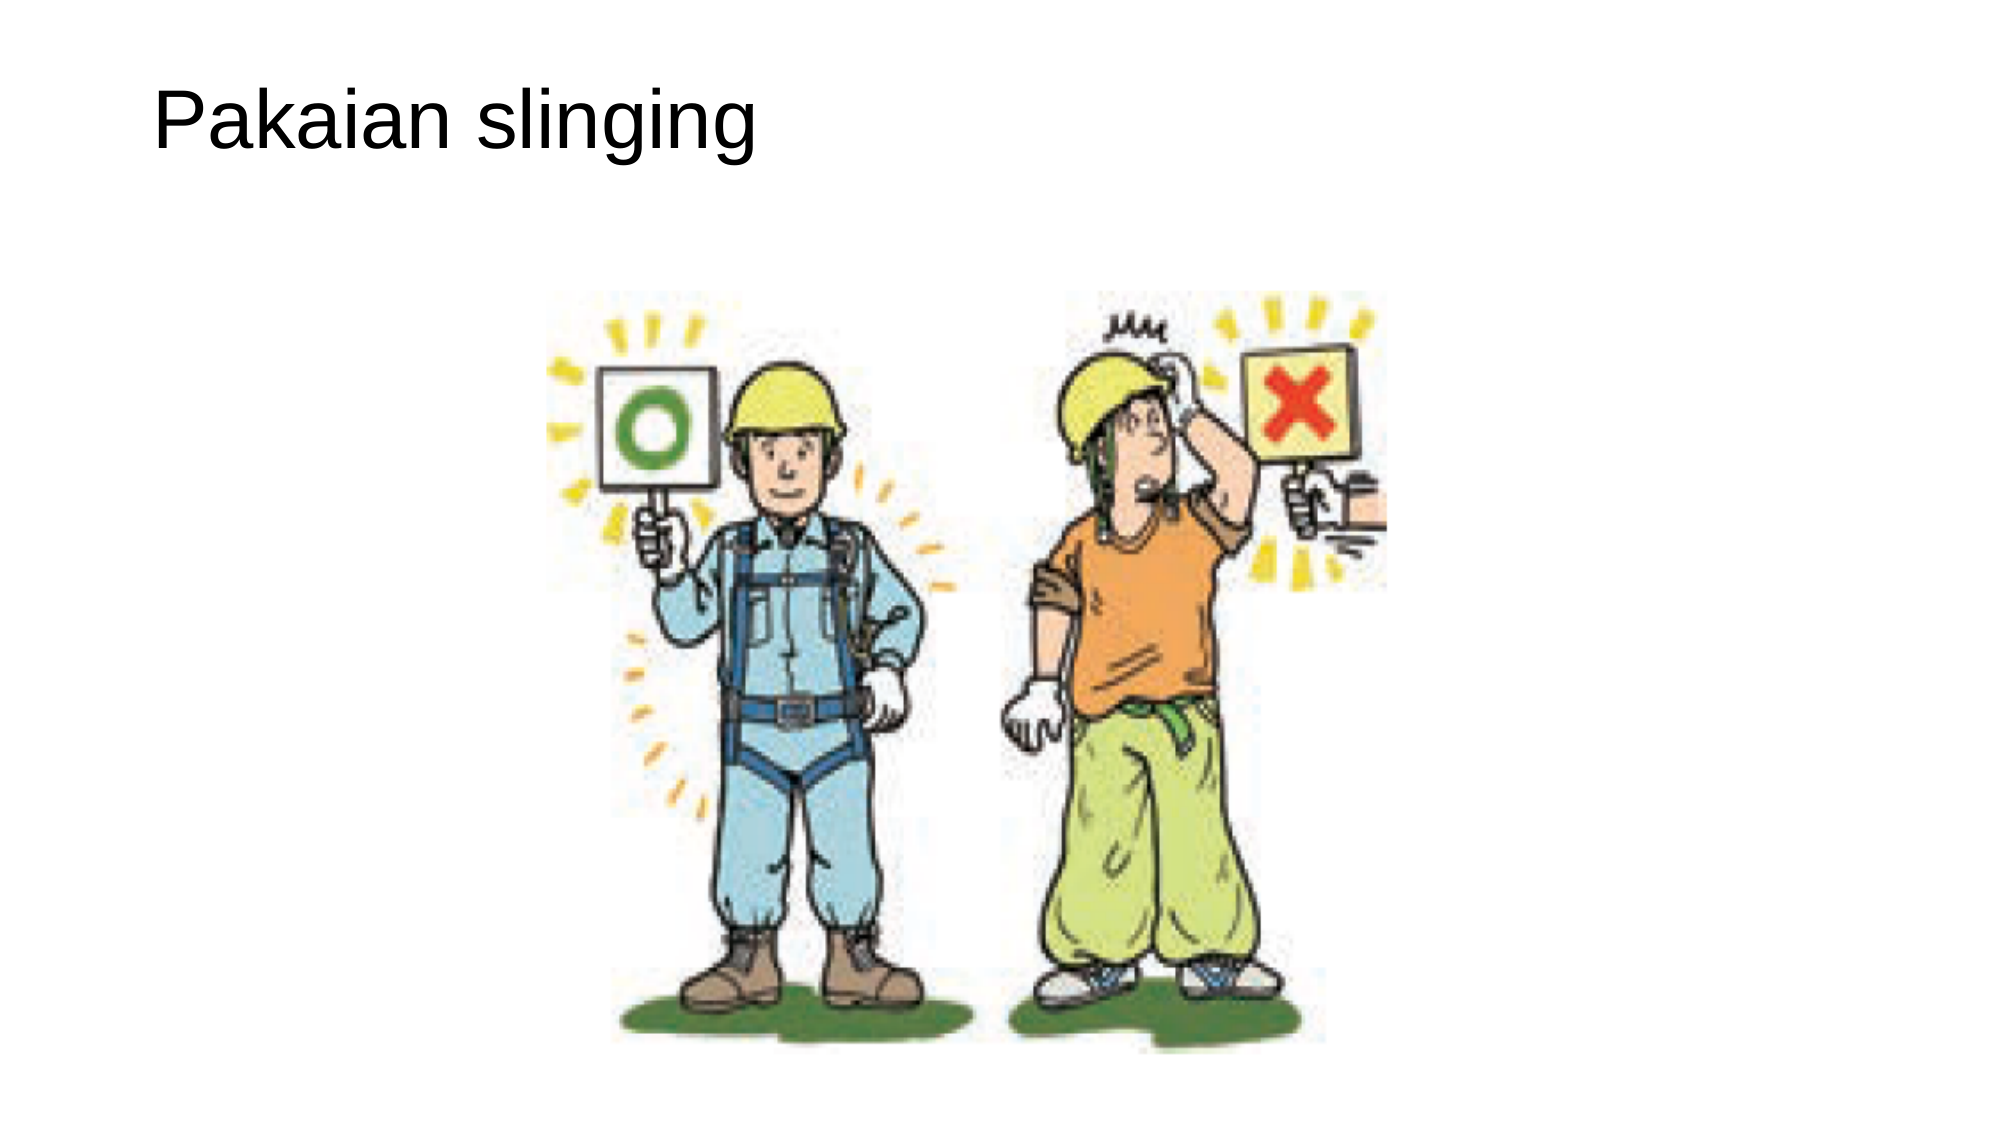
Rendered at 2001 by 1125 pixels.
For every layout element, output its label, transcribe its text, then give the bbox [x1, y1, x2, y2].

title Pakaian slinging [137, 59, 1863, 185]
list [522, 277, 1420, 1069]
